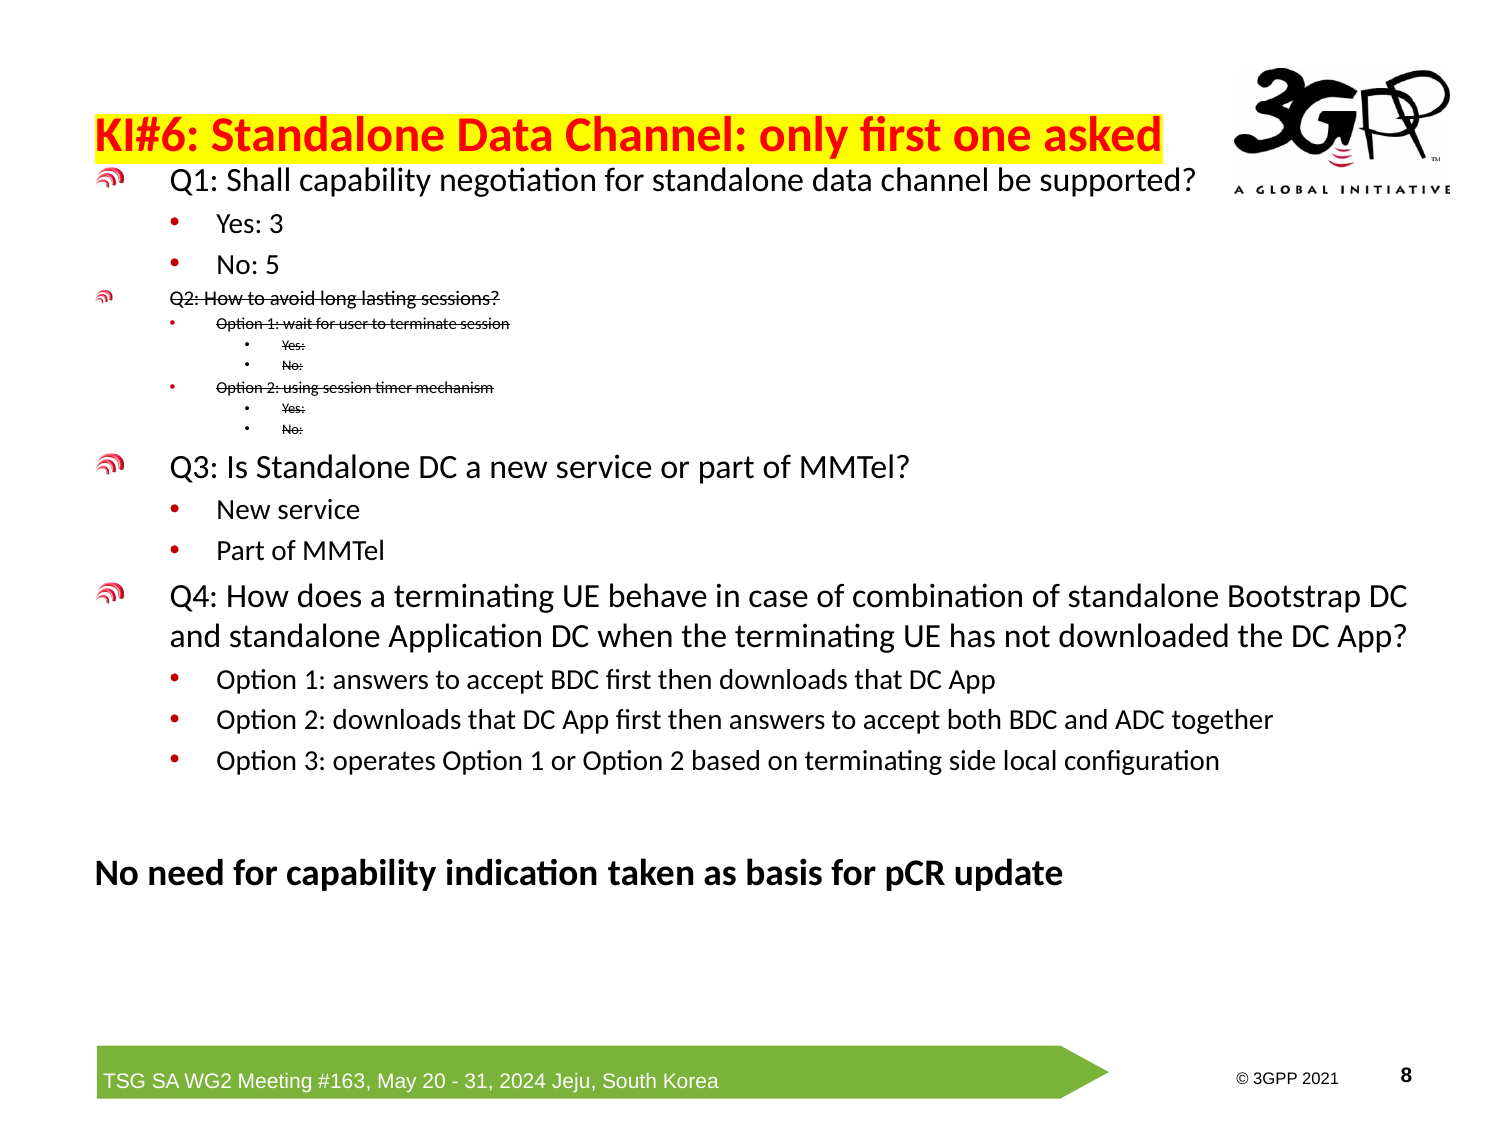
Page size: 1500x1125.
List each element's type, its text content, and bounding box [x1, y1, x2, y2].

picture [1234, 68, 1450, 150]
picture [94, 289, 110, 305]
title KI#6: Standalone Data Channel: only first one asked [80, 37, 1201, 150]
list Q1: Shall capability negotiation for standalone data channel be supported? Yes: 3 No: 5 Q2: How to avoid long lasting sessions? Option 1: wait for user to terminate session Yes: No: Option 2: using session timer mechanism Yes: No: Q3: Is Standalone DC a new service or part of MMTel? New service Part of MMTel Q4: How does a terminating UE behave in case of combination of standalone Bootstrap DC and standalone Application DC when the terminating UE has not downloaded the DC App? Option 1: answers to accept BDC first then downloads that DC App Option 2: downloads that DC App first then answers to accept both BDC and ADC together Option 3: operates Option 1 or Option 2 based on terminating side local configuration No need for capability indication taken as basis for pCR update [79, 150, 1456, 1009]
picture [94, 581, 119, 606]
picture [94, 452, 119, 477]
picture [94, 166, 119, 190]
